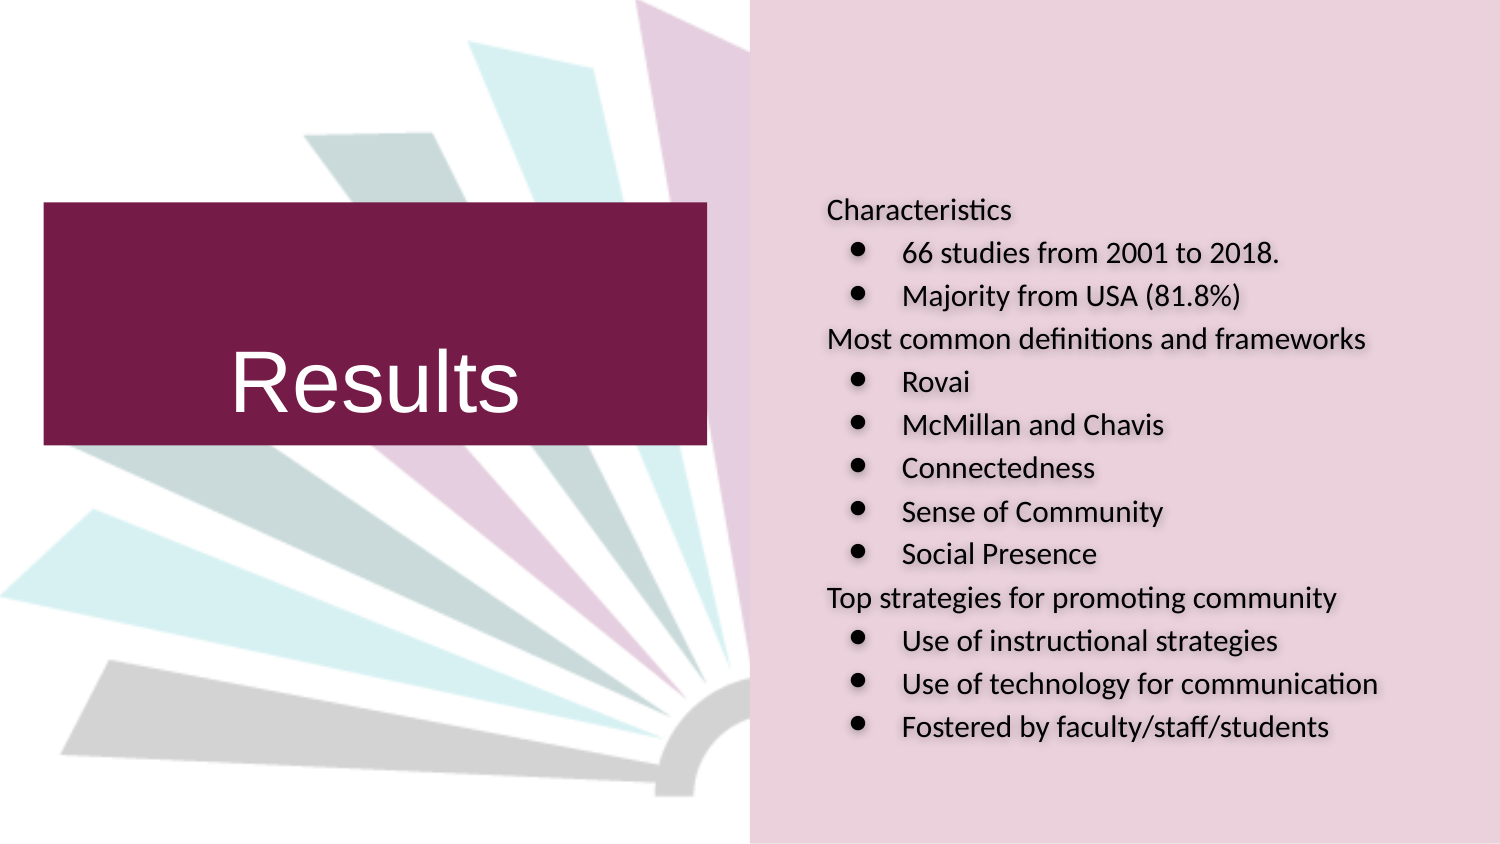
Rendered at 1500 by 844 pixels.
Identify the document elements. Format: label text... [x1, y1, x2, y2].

title Results [43, 202, 708, 446]
list Characteristics 66 studies from 2001 to 2018. Majority from USA (81.8%) Most common definitions and frameworks Rovai McMillan and Chavis Connectedness Sense of Community Social Presence Top strategies for promoting community Use of instructional strategies Use of technology for communication Fostered by faculty/staff/students [811, 160, 1442, 767]
